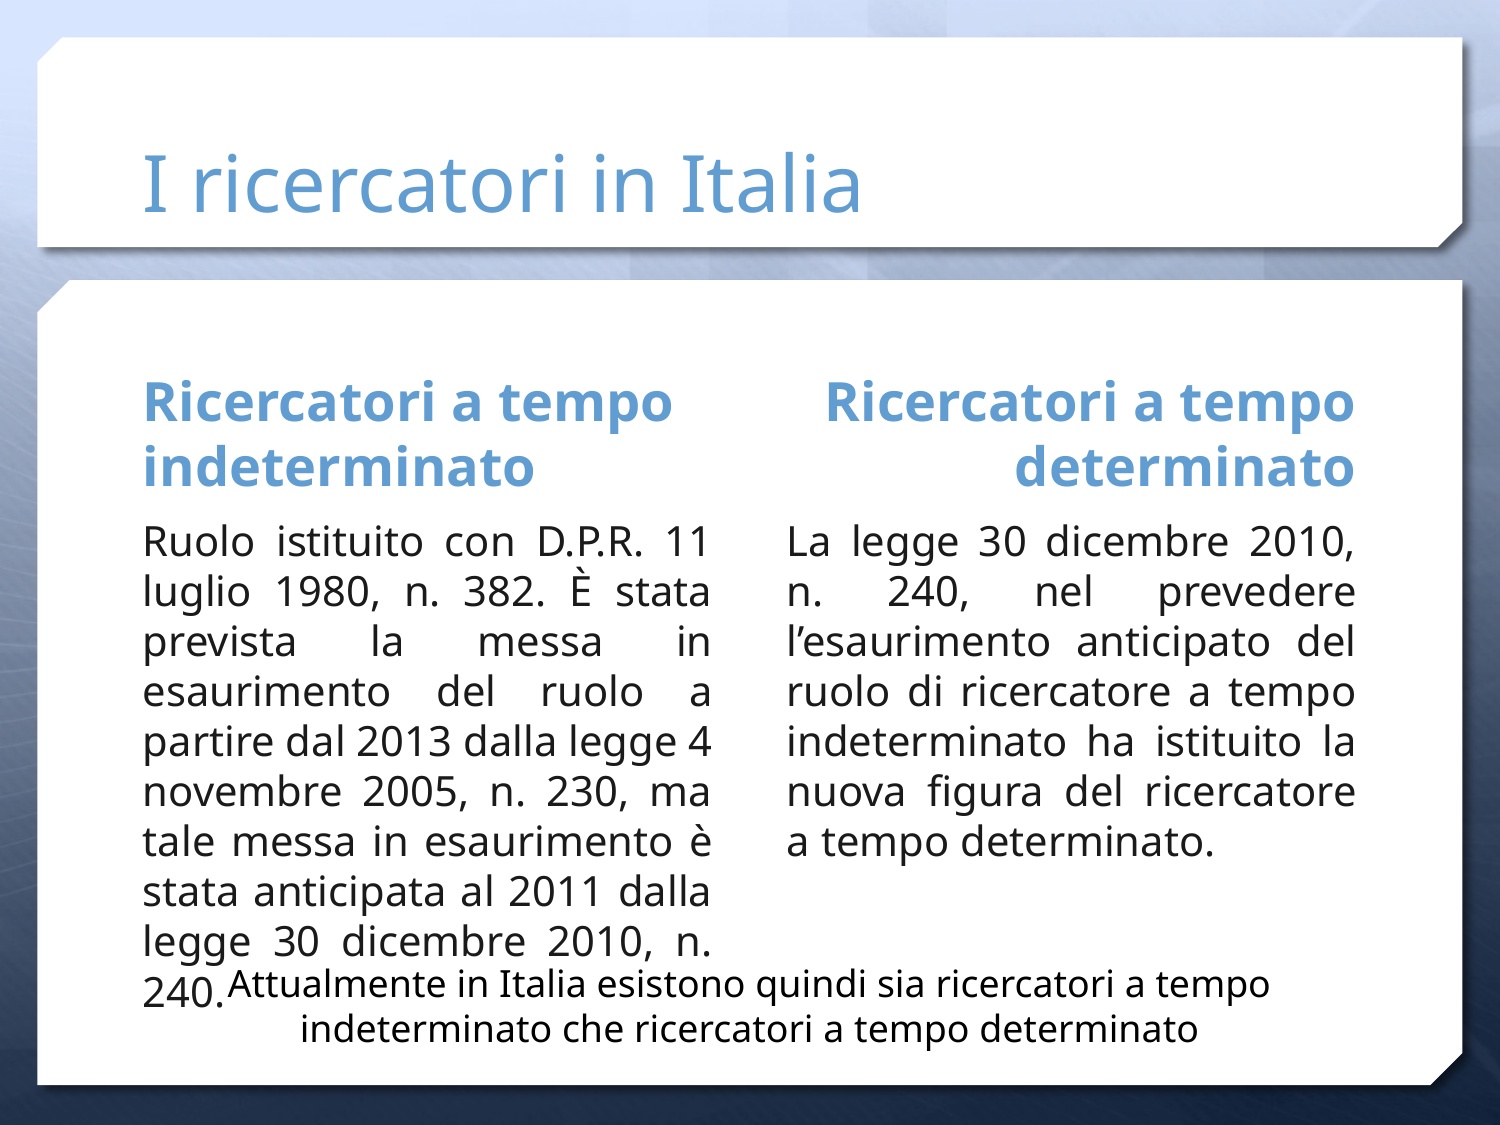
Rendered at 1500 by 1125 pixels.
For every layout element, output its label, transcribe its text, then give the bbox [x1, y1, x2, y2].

list Ruolo istituito con D.P.R. 11 luglio 1980, n. 382. È stata prevista la messa in esaurimento del ruolo a partire dal 2013 dalla legge 4 novembre 2005, n. 230, ma tale messa in esaurimento è stata anticipata al 2011 dalla legge 30 dicembre 2010, n. 240. [127, 507, 728, 952]
list Ricercatori a tempo indeterminato [127, 360, 728, 504]
title I ricercatori in Italia [127, 48, 1372, 236]
text_box Attualmente in Italia esistono quindi sia ricercatori a tempo indeterminato che ricercatori a tempo determinato [127, 952, 1372, 1057]
list La legge 30 dicembre 2010, n. 240, nel prevedere l’esaurimento anticipato del ruolo di ricercatore a tempo indeterminato ha istituito la nuova figura del ricercatore a tempo determinato. [771, 507, 1372, 952]
list Ricercatori a tempo determinato [771, 360, 1372, 504]
